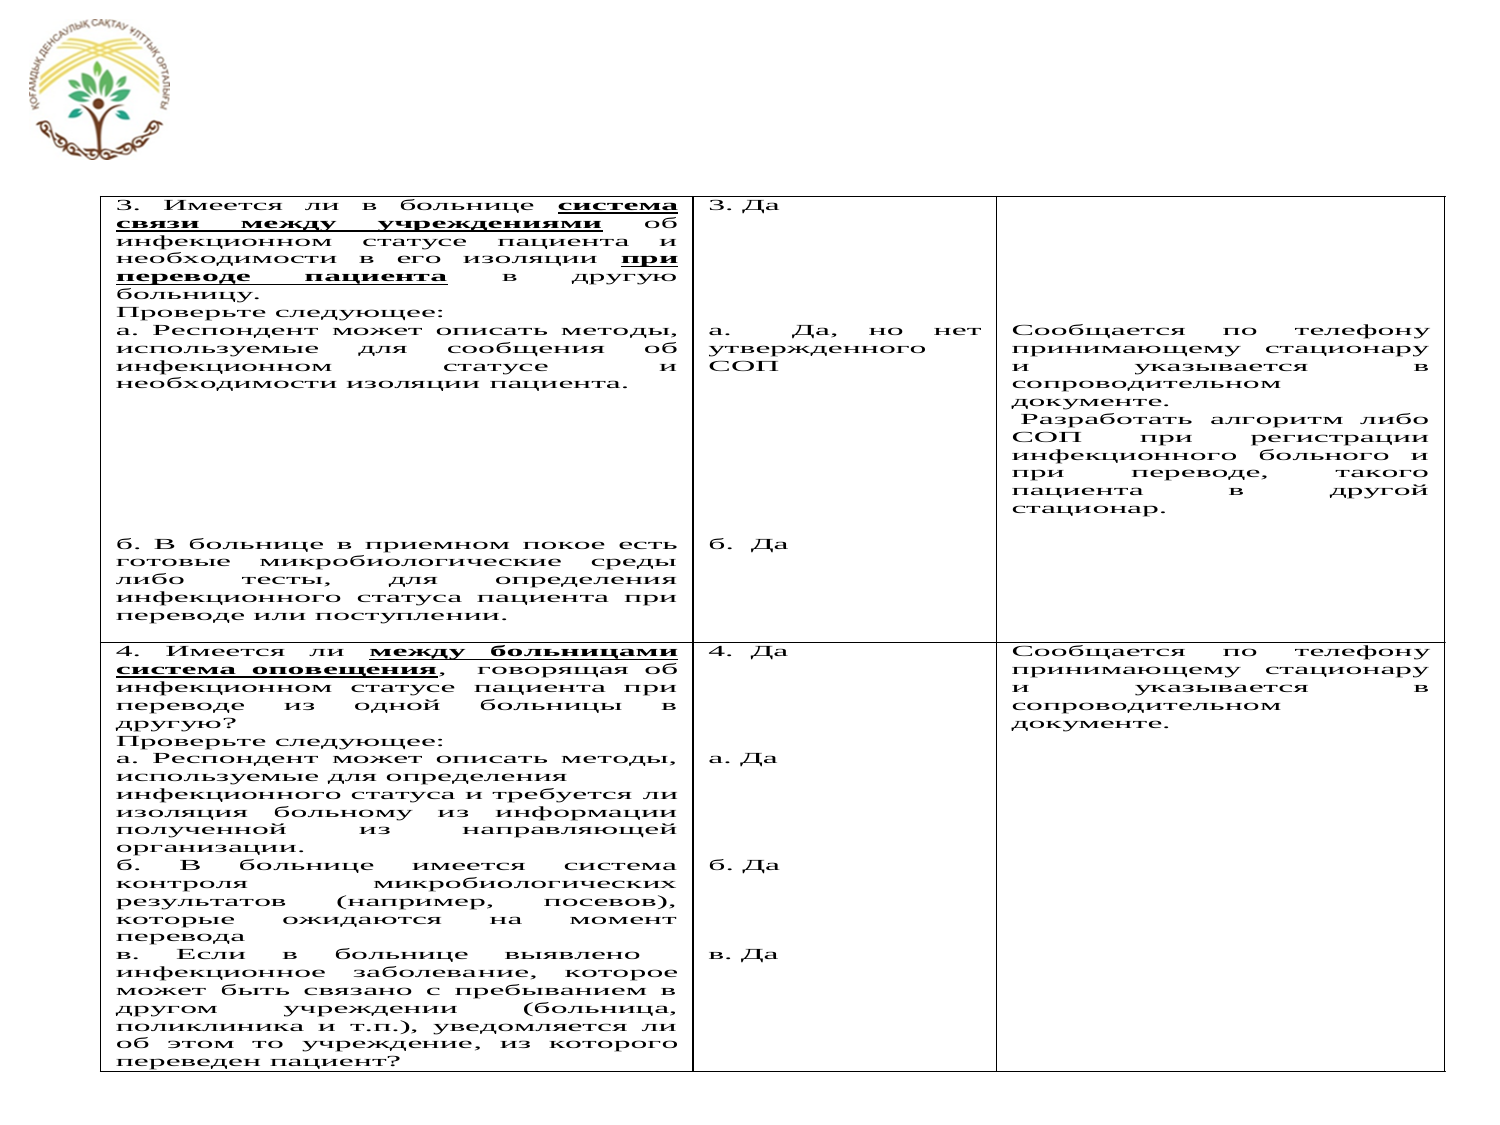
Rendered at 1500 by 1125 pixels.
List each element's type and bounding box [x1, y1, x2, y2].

picture [29, 18, 170, 161]
picture [99, 195, 1446, 1105]
